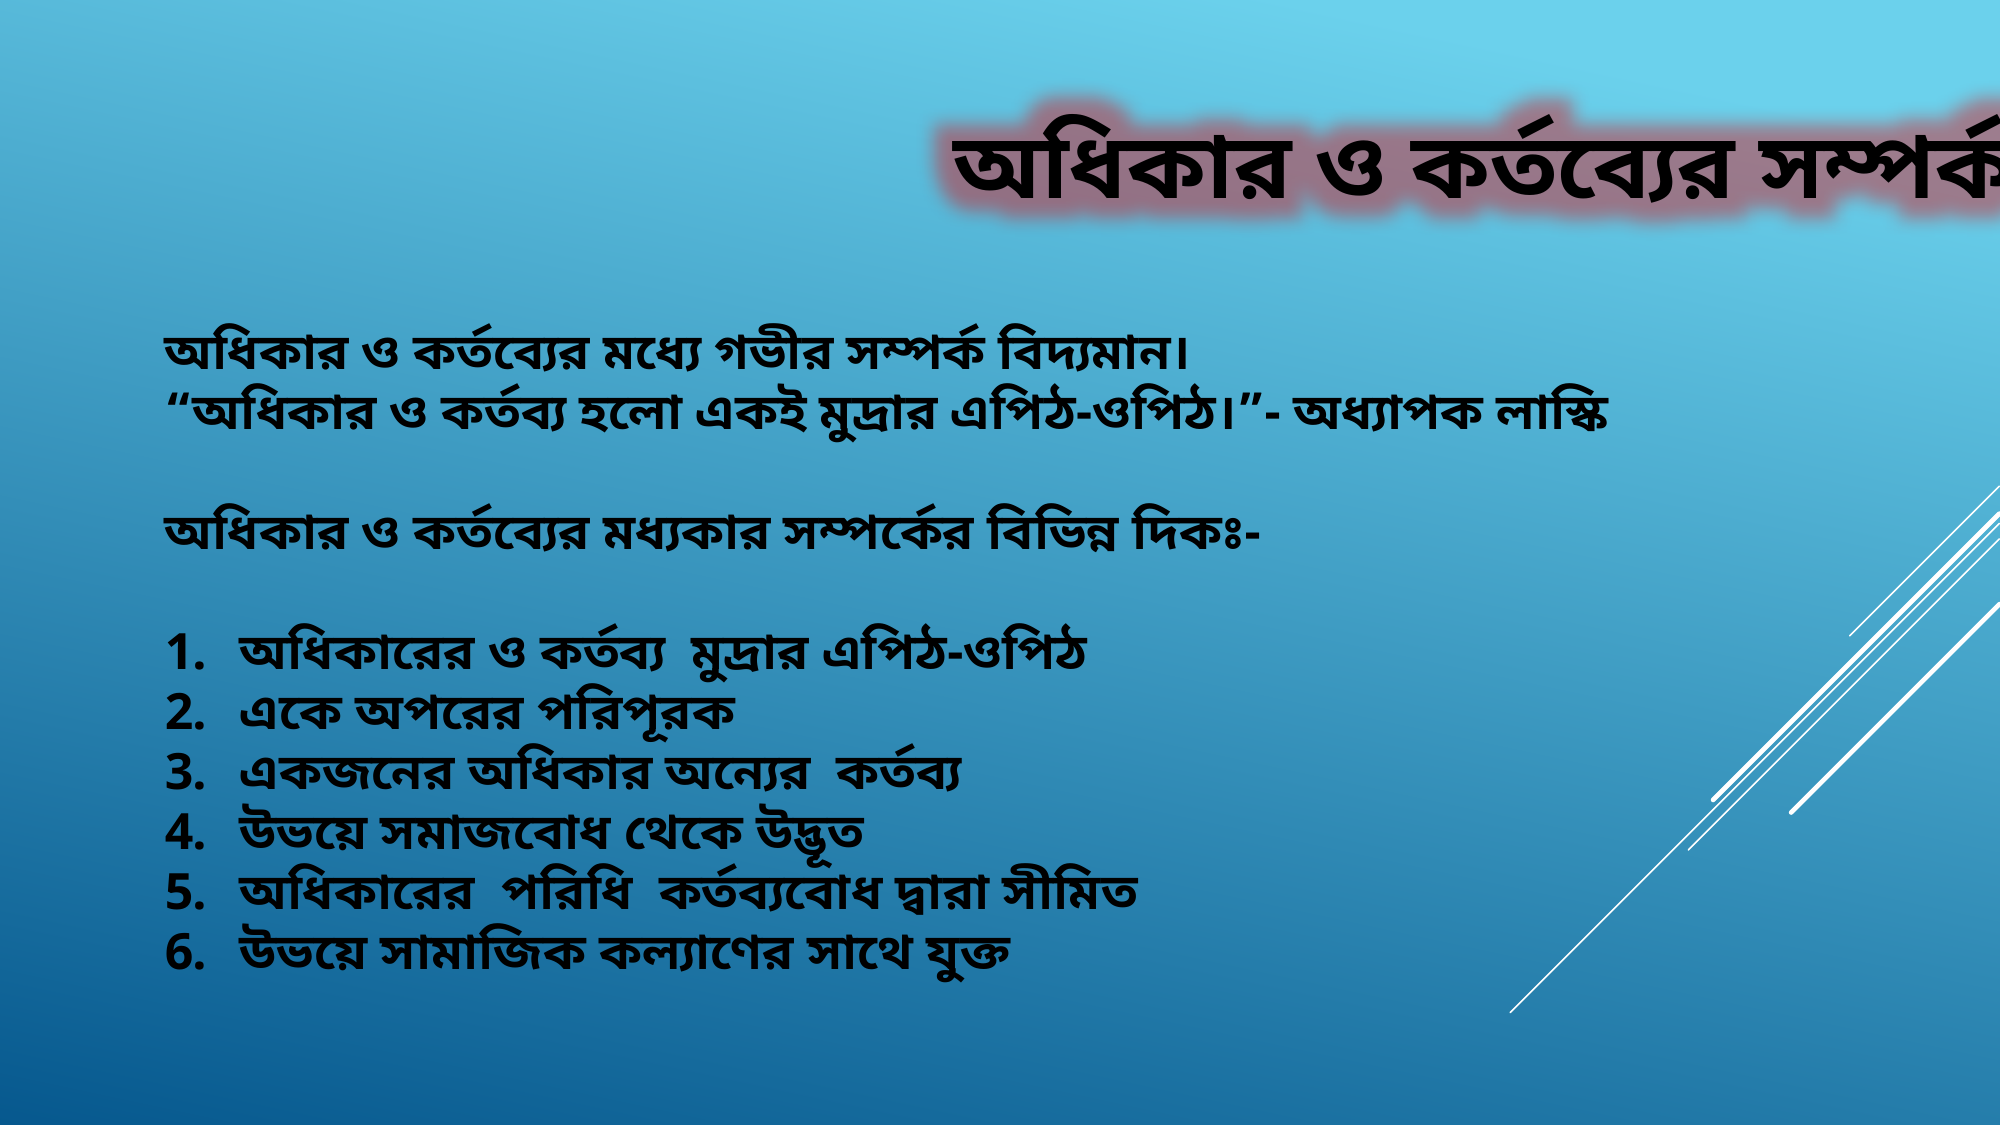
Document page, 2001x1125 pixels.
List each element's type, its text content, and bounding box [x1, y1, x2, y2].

text_box অধিকার ও কর্তব্যের মধ্যে গভীর সম্পর্ক বিদ্যমান। “অধিকার ও কর্তব্য হলো একই মুদ্রার এপিঠ-ওপিঠ।”- অধ্যাপক লাস্কি অধিকার ও কর্তব্যের মধ্যকার সম্পর্কের বিভিন্ন দিকঃ- অধিকারের ও কর্তব্য মুদ্রার এপিঠ-ওপিঠ একে অপরের পরিপূরক একজনের অধিকার অন্যের কর্তব্য উভয়ে সমাজবোধ থেকে উদ্ভূত অধিকারের পরিধি কর্তব্যবোধ দ্বারা সীমিত উভয়ে সামাজিক কল্যাণের সাথে যুক্ত [150, 312, 1838, 988]
text_box অধিকার ও কর্তব্যের সম্পর্ক [939, 99, 2000, 225]
